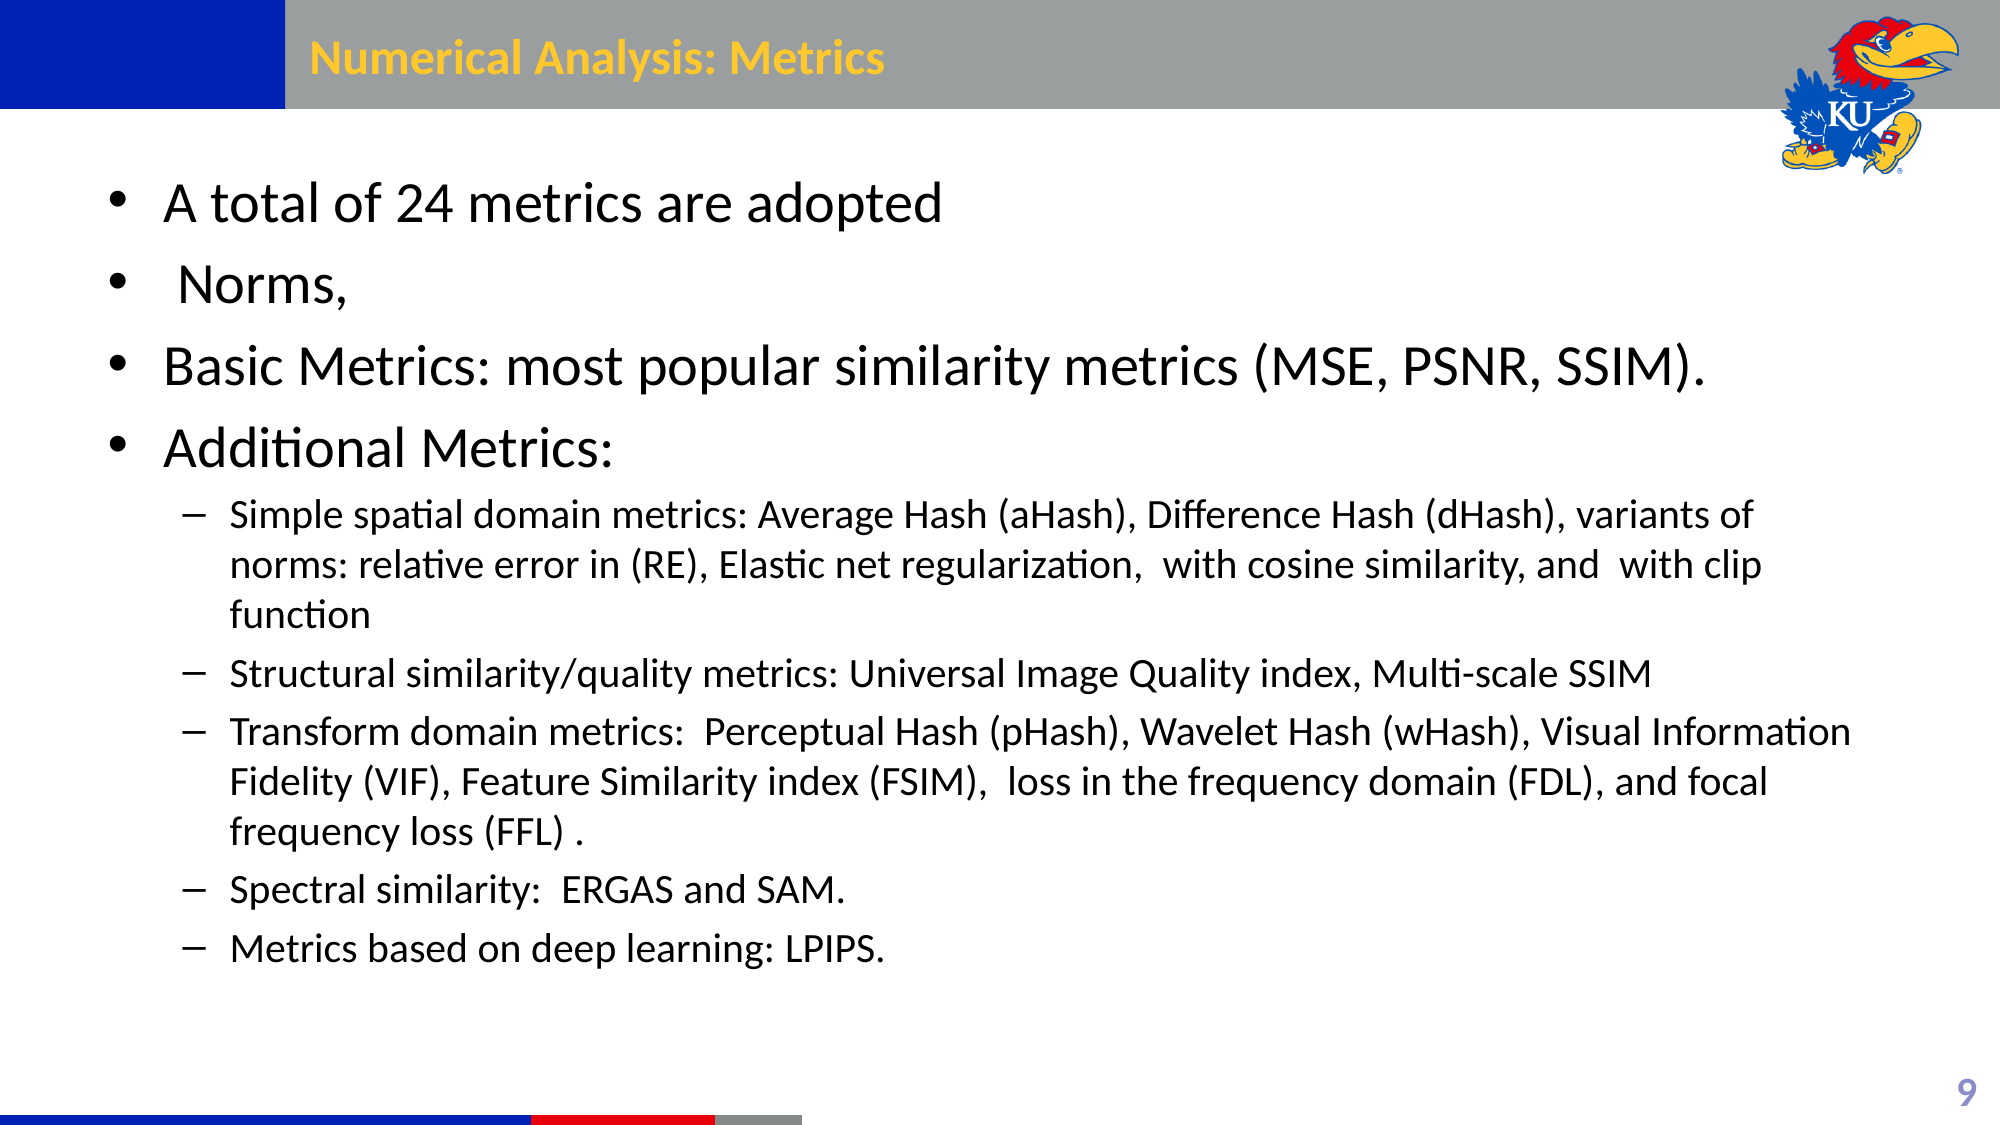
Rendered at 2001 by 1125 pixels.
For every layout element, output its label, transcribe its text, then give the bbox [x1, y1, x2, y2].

picture [1778, 14, 1961, 176]
slide_number 9 [1772, 1060, 1993, 1120]
title Numerical Analysis: Metrics [294, 8, 1605, 101]
